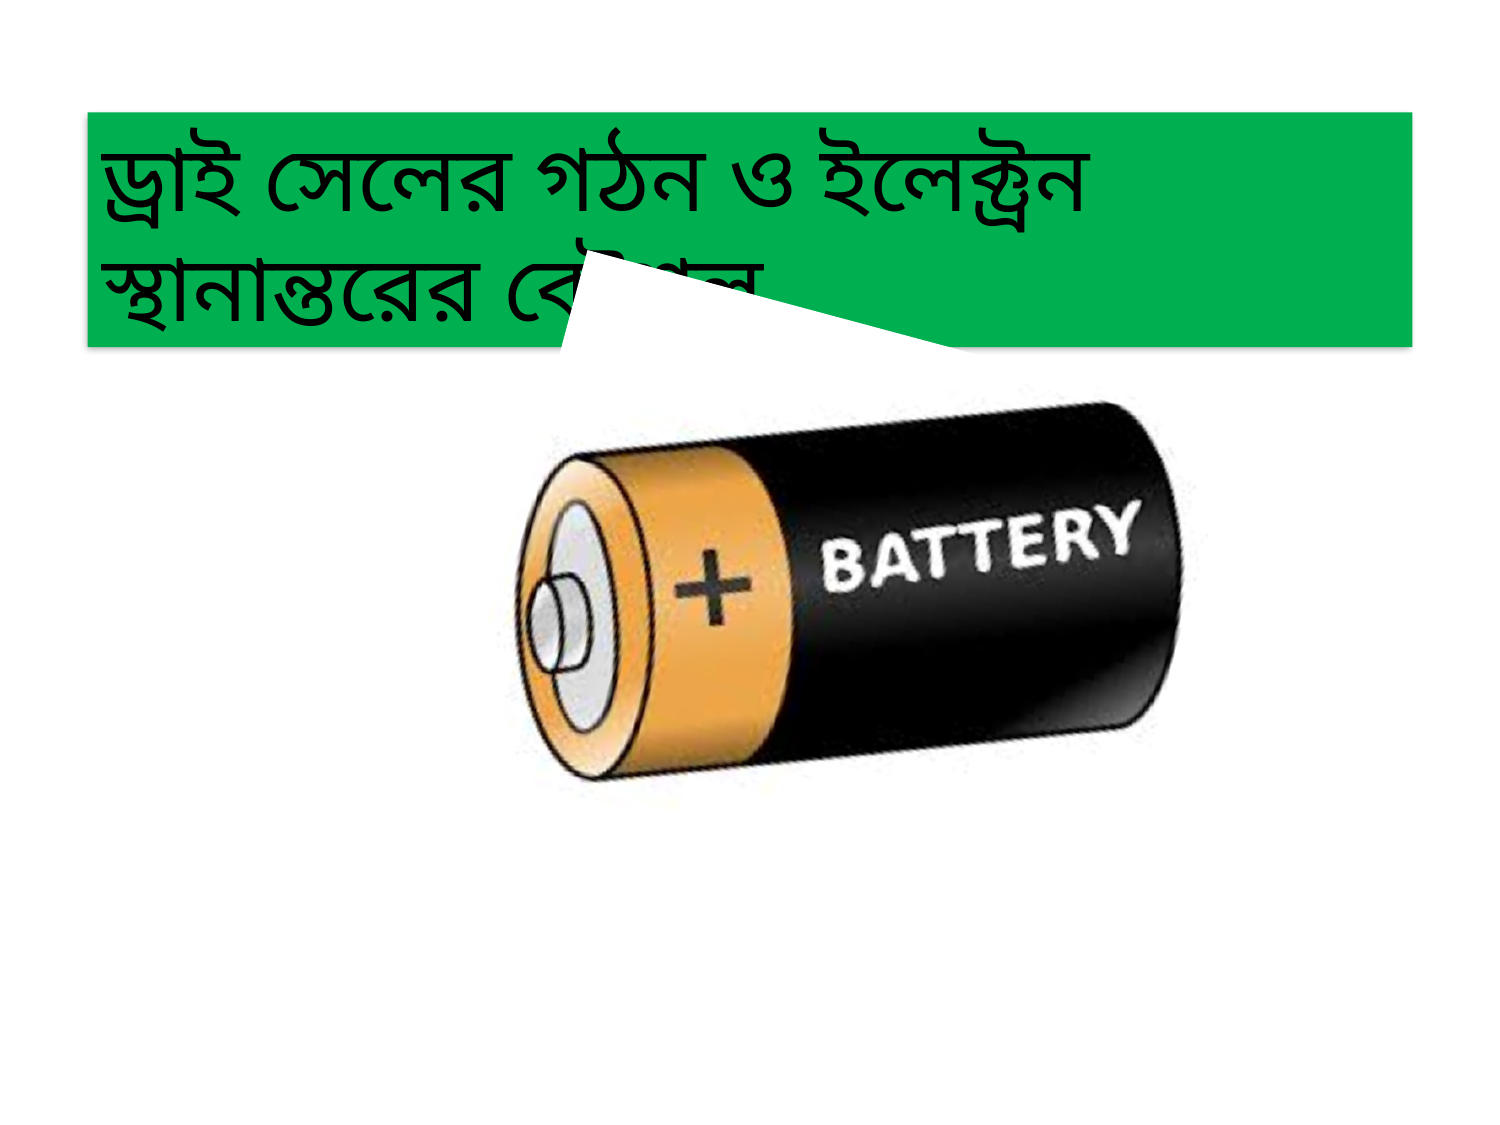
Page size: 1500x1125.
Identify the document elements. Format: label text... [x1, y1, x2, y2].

text_box ড্রাই সেলের গঠন ও ইলেক্ট্রন স্থানান্তরের কৌশল [87, 112, 1413, 348]
picture [425, 250, 1240, 1030]
